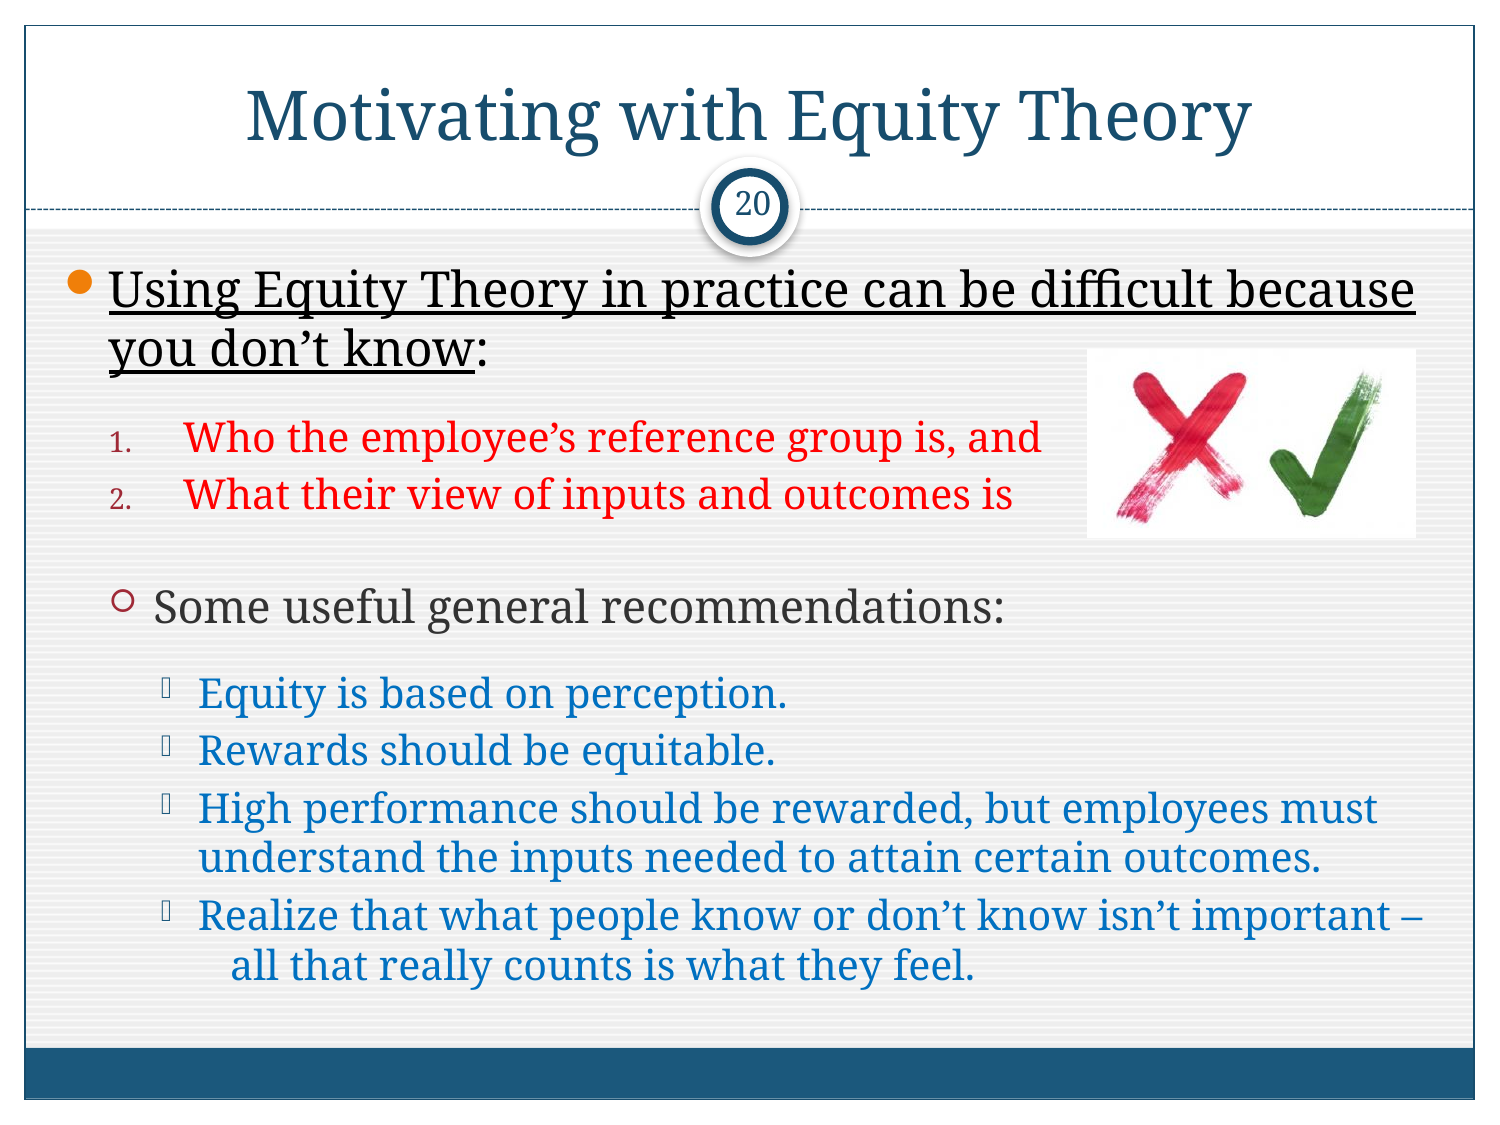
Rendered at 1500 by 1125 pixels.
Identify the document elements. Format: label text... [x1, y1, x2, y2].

slide_number 20 [715, 168, 791, 241]
list Using Equity Theory in practice can be difficult because you don’t know: Who the employee’s reference group is, and What their view of inputs and outcomes is Some useful general recommendations: Equity is based on perception. Rewards should be equitable. High performance should be rewarded, but employees must understand the inputs needed to attain certain outcomes. Realize that what people know or don’t know isn’t important – all that really counts is what they feel. [49, 250, 1445, 1001]
title Motivating with Equity Theory [49, 37, 1450, 162]
picture [1087, 349, 1416, 538]
